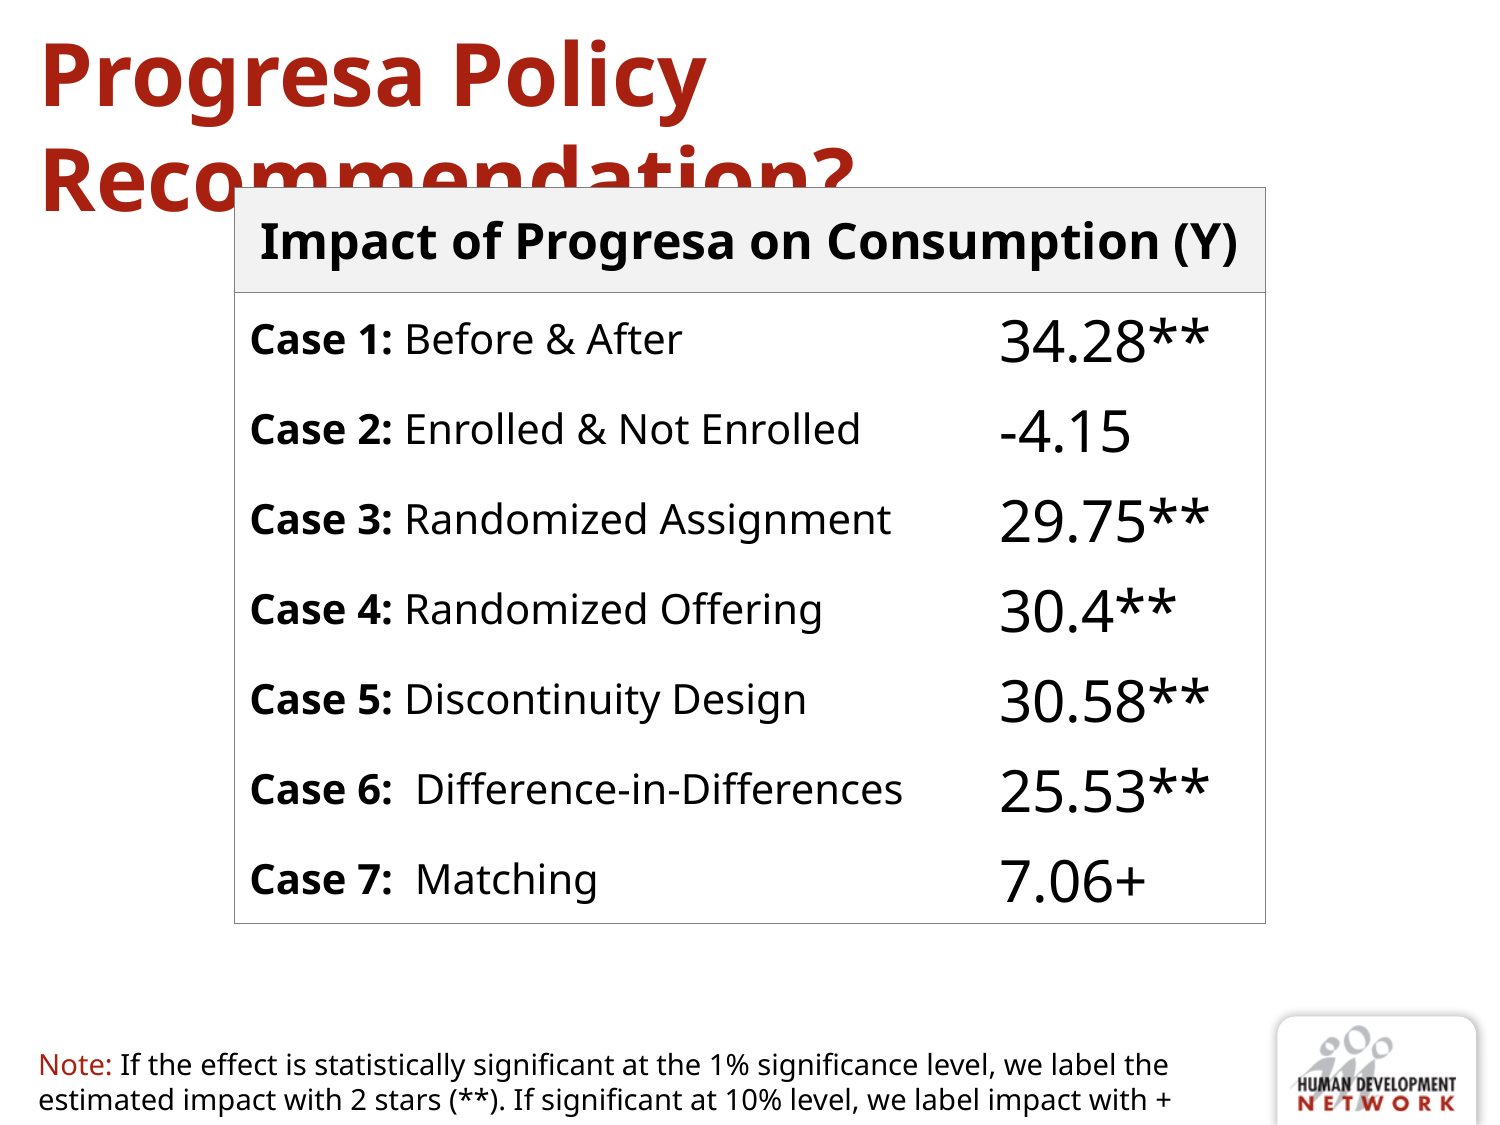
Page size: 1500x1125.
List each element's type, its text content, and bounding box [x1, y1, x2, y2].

table_cell 29.75** [984, 473, 1265, 563]
title Progresa Policy Recommendation? [23, 11, 1477, 153]
table_cell Case 7: Matching [235, 833, 984, 923]
table_cell Case 4: Randomized Offering [235, 563, 984, 653]
table_cell 30.4** [984, 563, 1265, 653]
table_header Impact of Progresa on Consumption (Y) [235, 188, 1265, 292]
table_cell Case 6: Difference-in-Differences [235, 743, 984, 833]
table_cell Case 5: Discontinuity Design [235, 653, 984, 743]
table_cell 25.53** [984, 743, 1265, 833]
table_cell -4.15 [984, 383, 1265, 473]
table_cell 30.58** [984, 653, 1265, 743]
table_cell Case 2: Enrolled & Not Enrolled [235, 383, 984, 473]
table_cell Case 3: Randomized Assignment [235, 473, 984, 563]
picture [1286, 1014, 1471, 1116]
text_box Note: If the effect is statistically significant at the 1% significance level, we label the estimated impact with 2 stars (**). If significant at 10% level, we label impact with + [23, 1039, 1245, 1125]
table_cell 34.28** [984, 293, 1265, 383]
table_cell Case 1: Before & After [235, 293, 984, 383]
table_cell 7.06+ [984, 833, 1265, 923]
